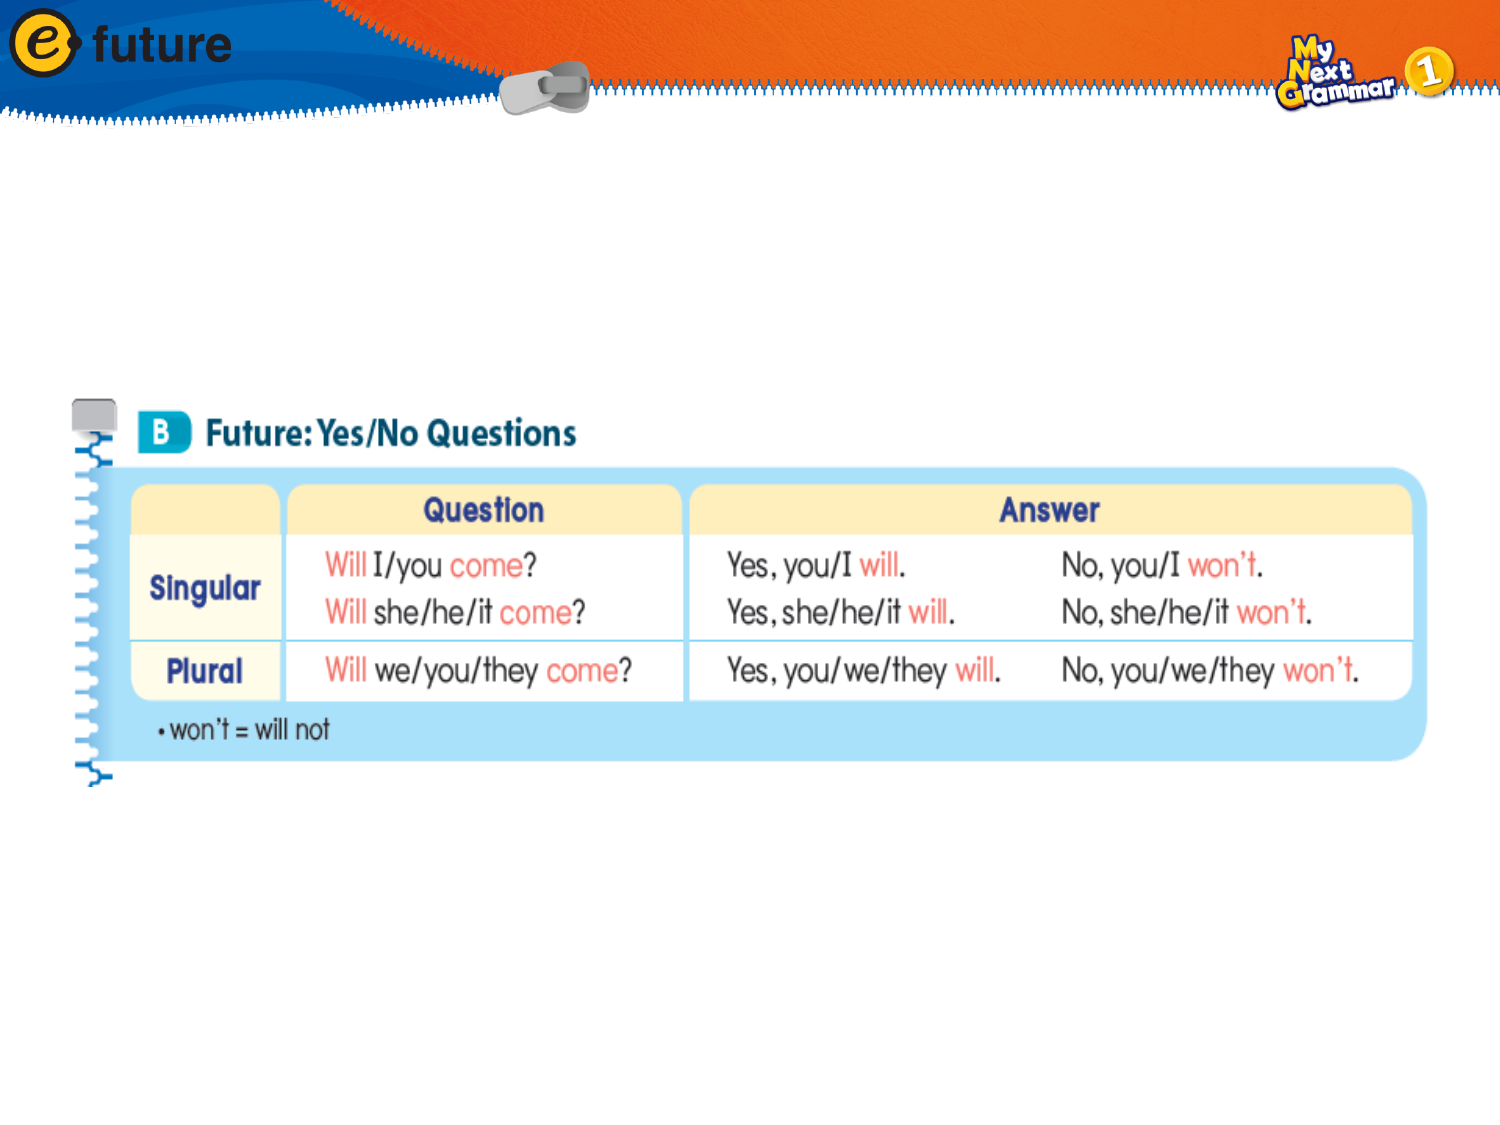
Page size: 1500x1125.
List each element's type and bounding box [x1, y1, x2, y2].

picture [0, 0, 1500, 130]
picture [65, 391, 1434, 788]
